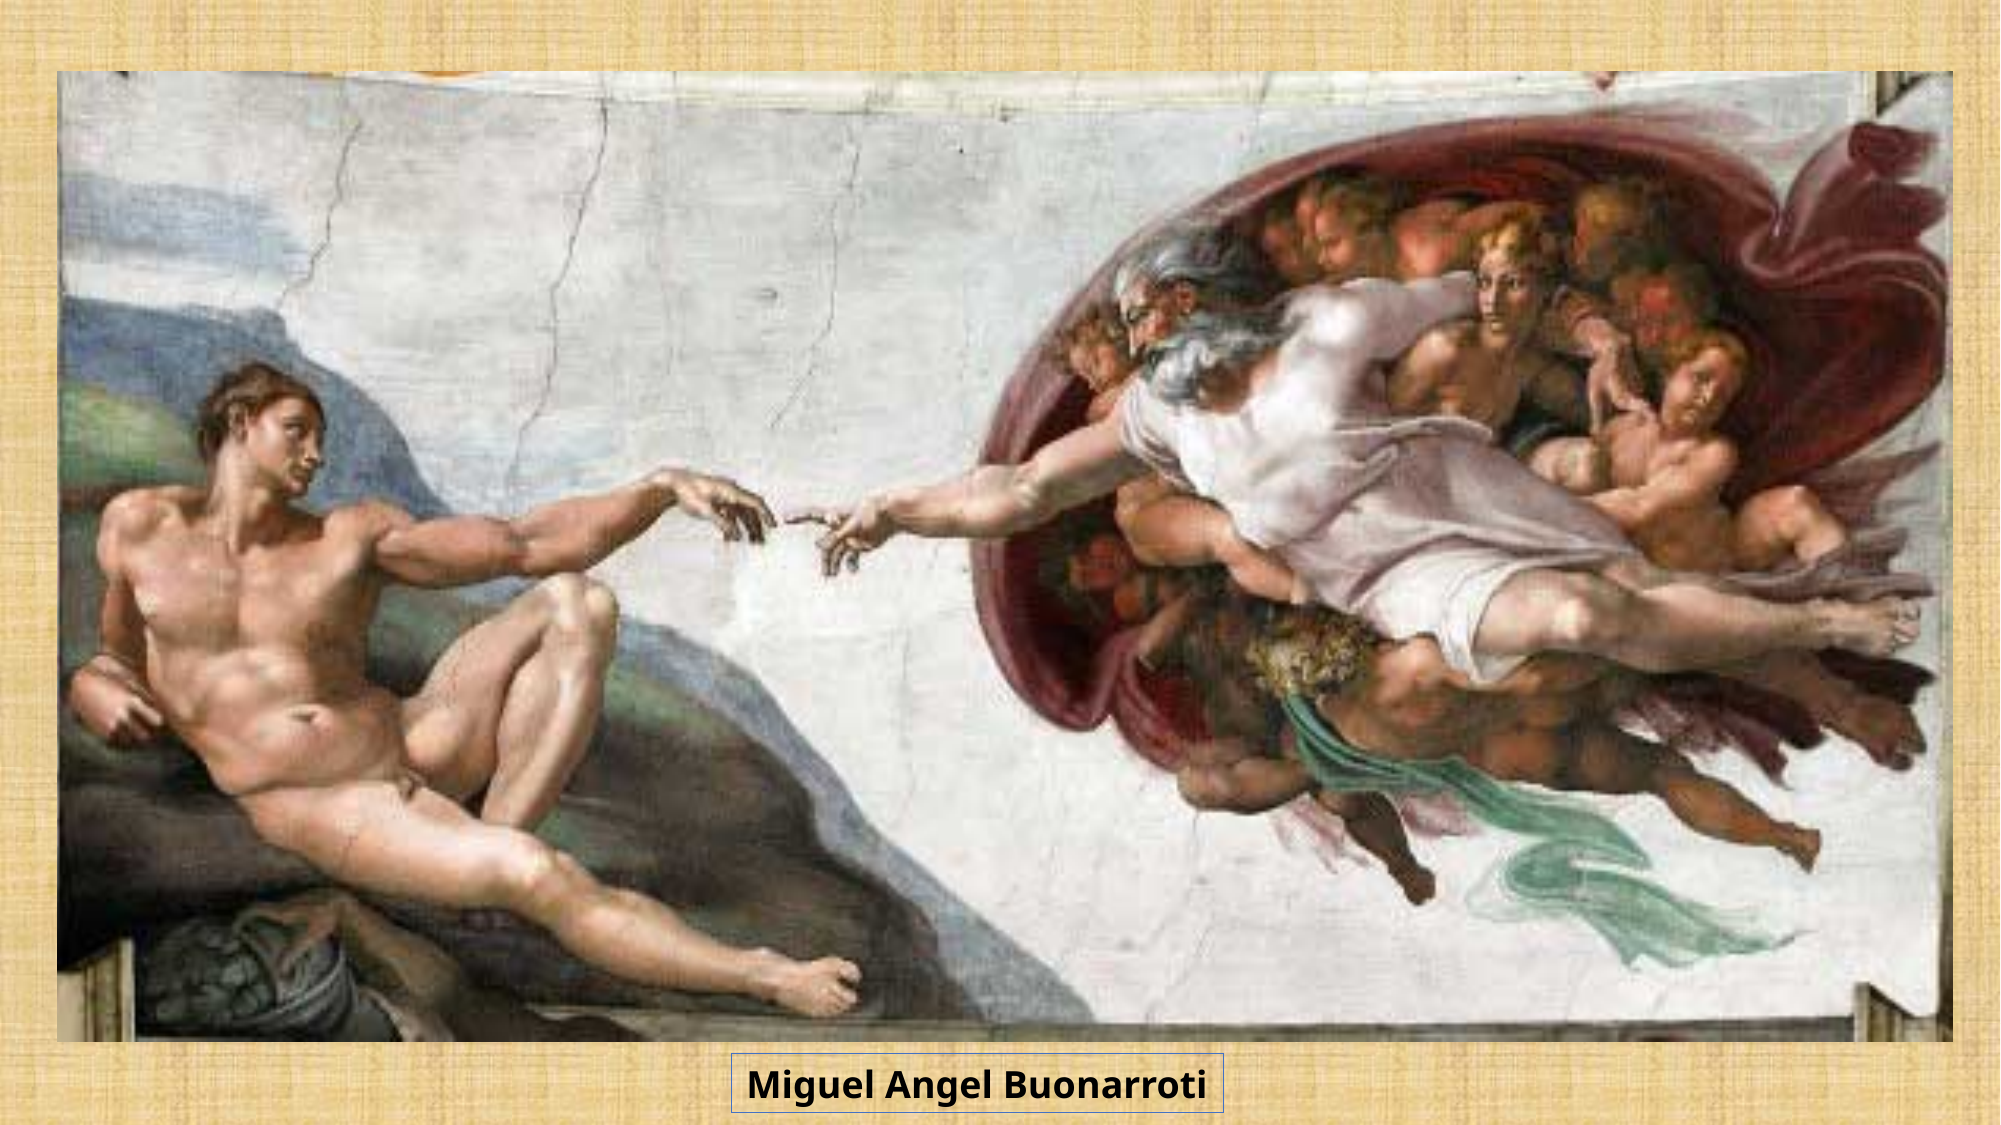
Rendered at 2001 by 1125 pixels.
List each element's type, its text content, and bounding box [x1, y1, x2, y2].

text_box Miguel Angel Buonarroti [731, 1053, 1224, 1113]
picture [0, 0, 2001, 1125]
